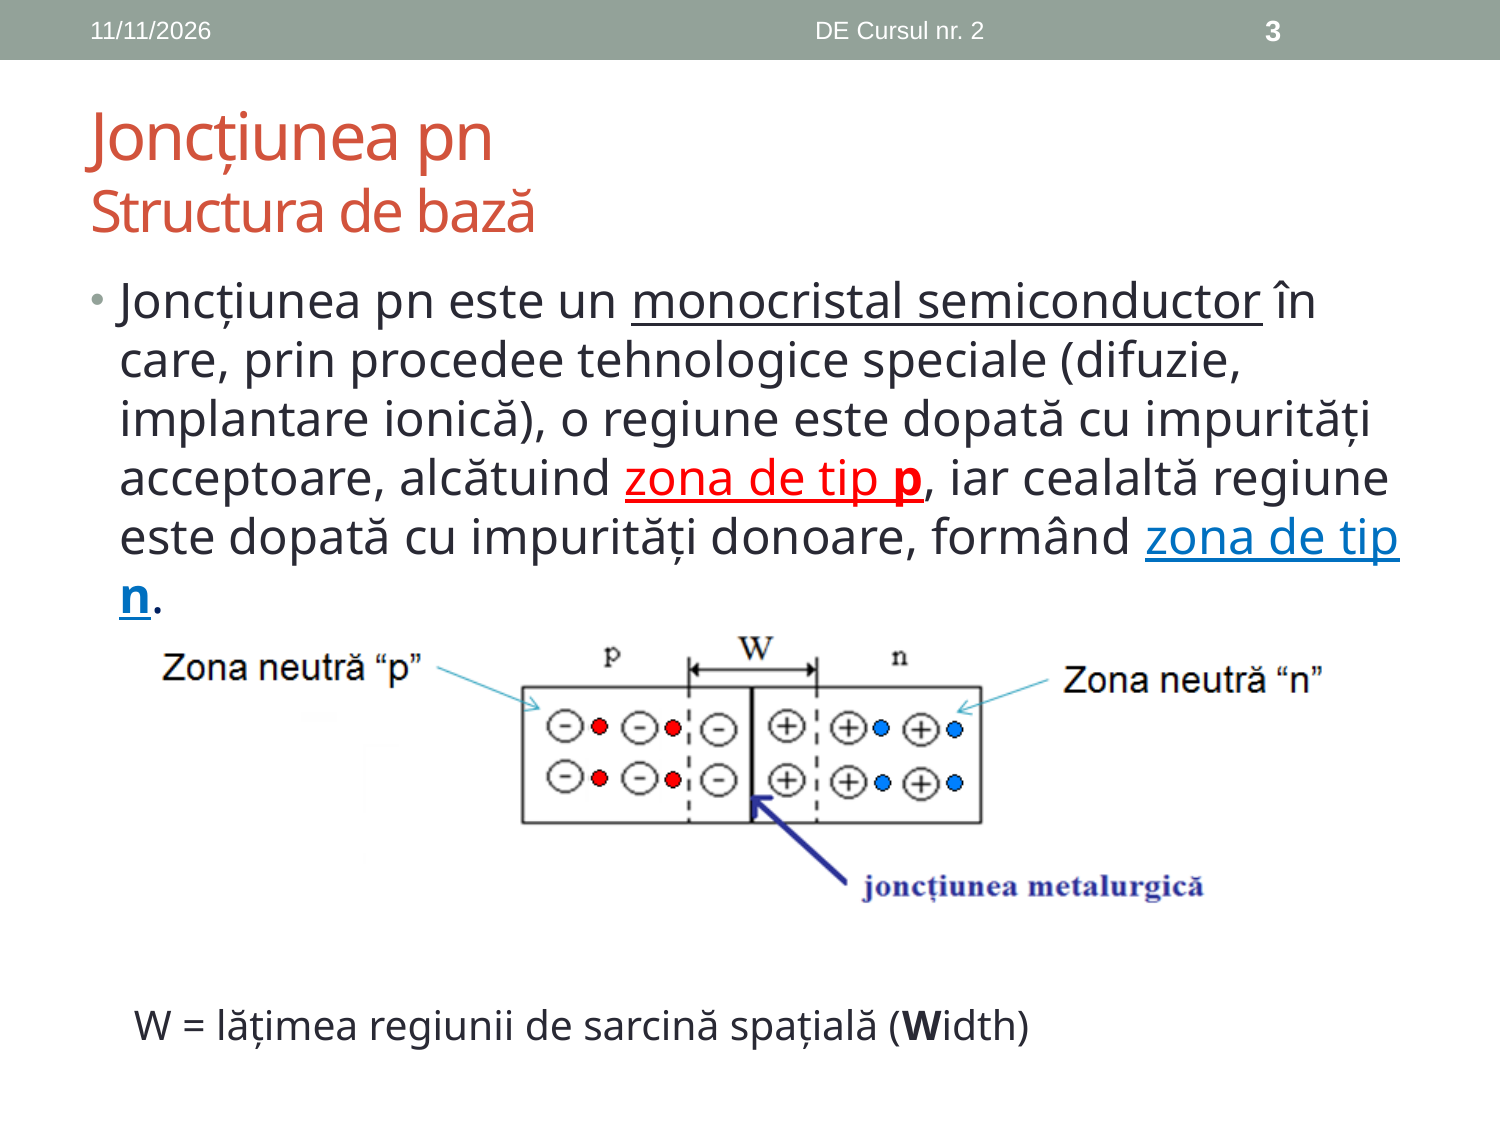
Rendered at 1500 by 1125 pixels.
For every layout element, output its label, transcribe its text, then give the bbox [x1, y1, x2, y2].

slide_number 3 [1250, 3, 1425, 57]
list Joncțiunea pn este un monocristal semiconductor în care, prin procedee tehnologice speciale (difuzie, implantare ionică), o regiune este dopată cu impurități acceptoare, alcătuind zona de tip p, iar cealaltă regiune este dopată cu impurități donoare, formând zona de tip n. W = lățimea regiunii de sarcină spațială (Width) [75, 262, 1425, 1063]
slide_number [75, 3, 550, 57]
picture [139, 624, 1361, 926]
title Joncțiunea pn Structura de bază [75, 87, 1425, 250]
footer DE Cursul nr. 2 [562, 3, 1238, 57]
